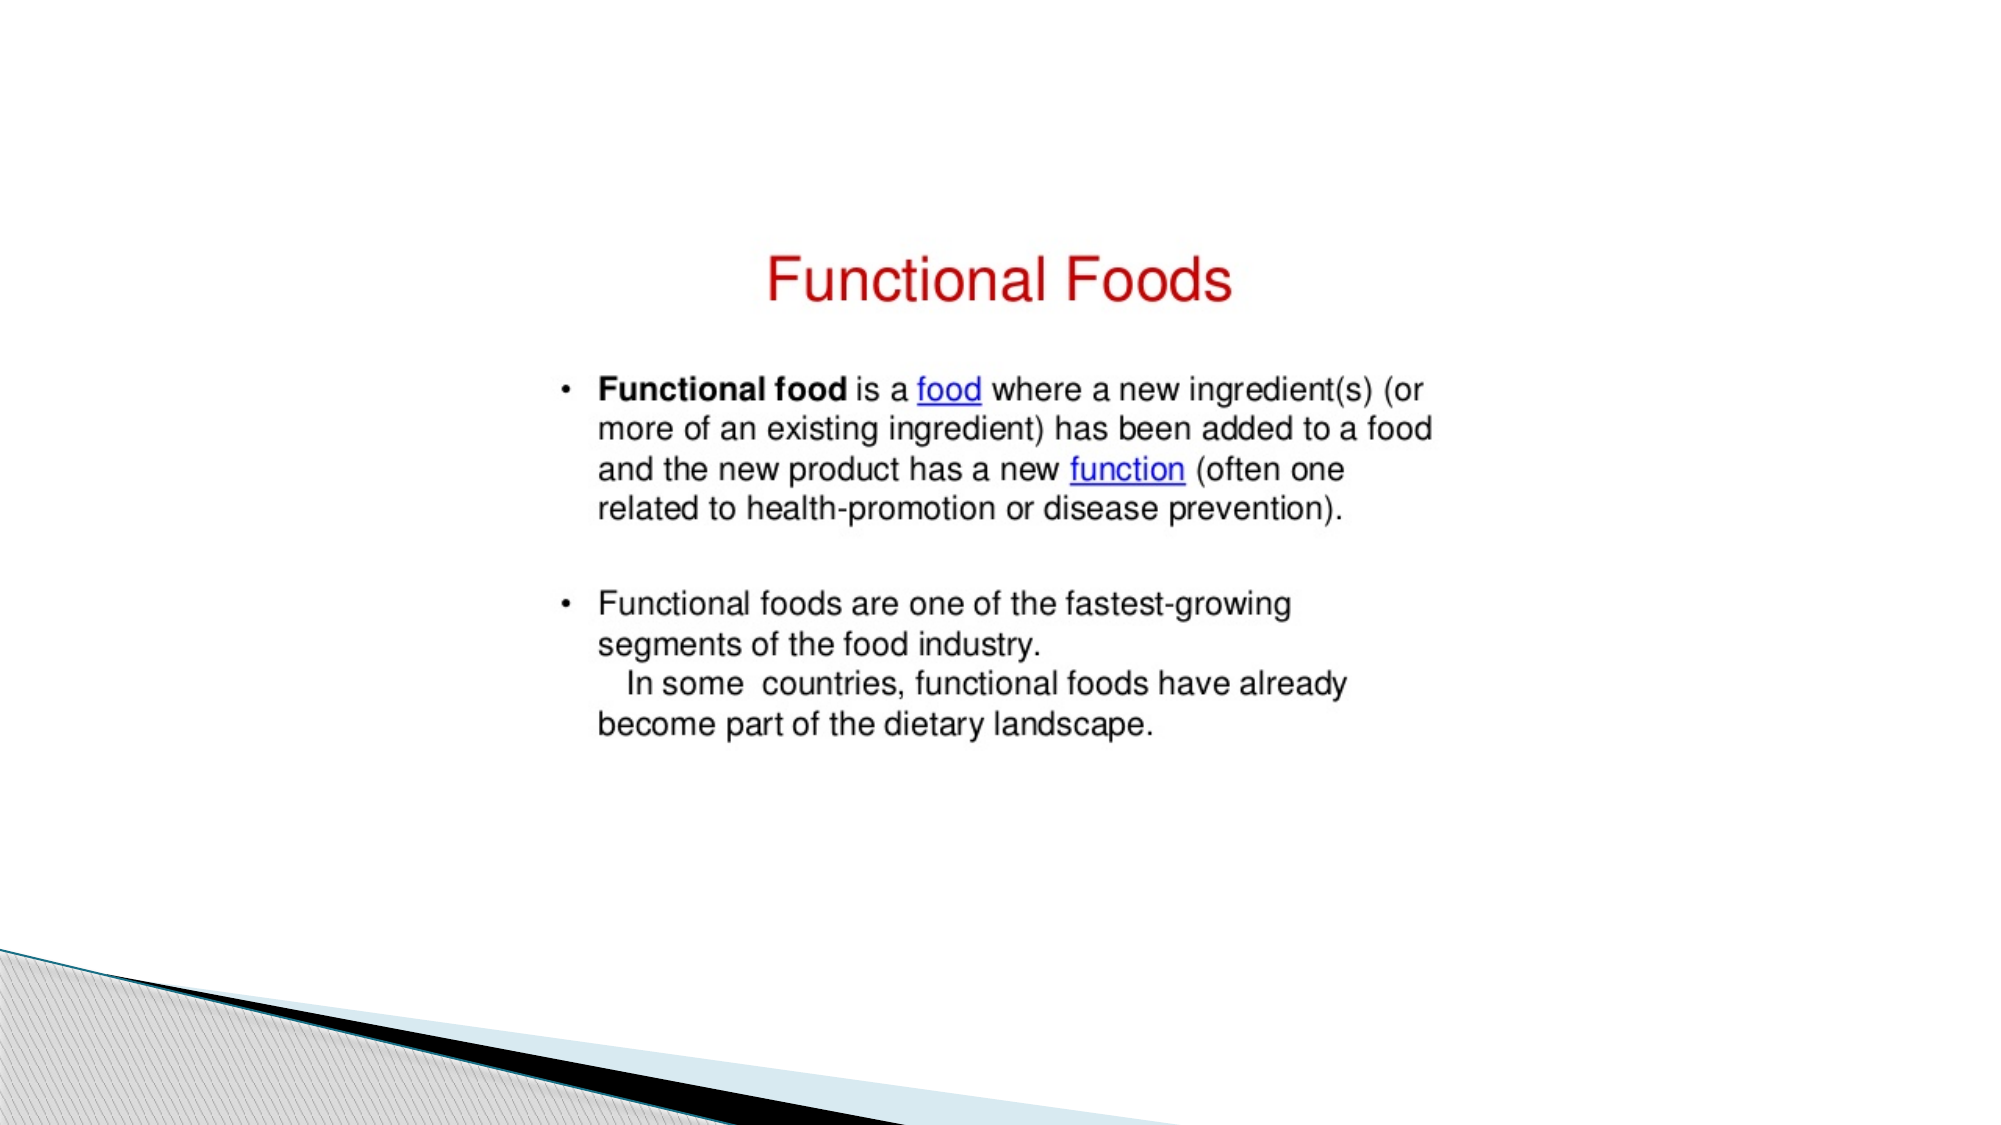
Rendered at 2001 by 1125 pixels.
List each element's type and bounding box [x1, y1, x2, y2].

picture [501, 187, 1499, 937]
